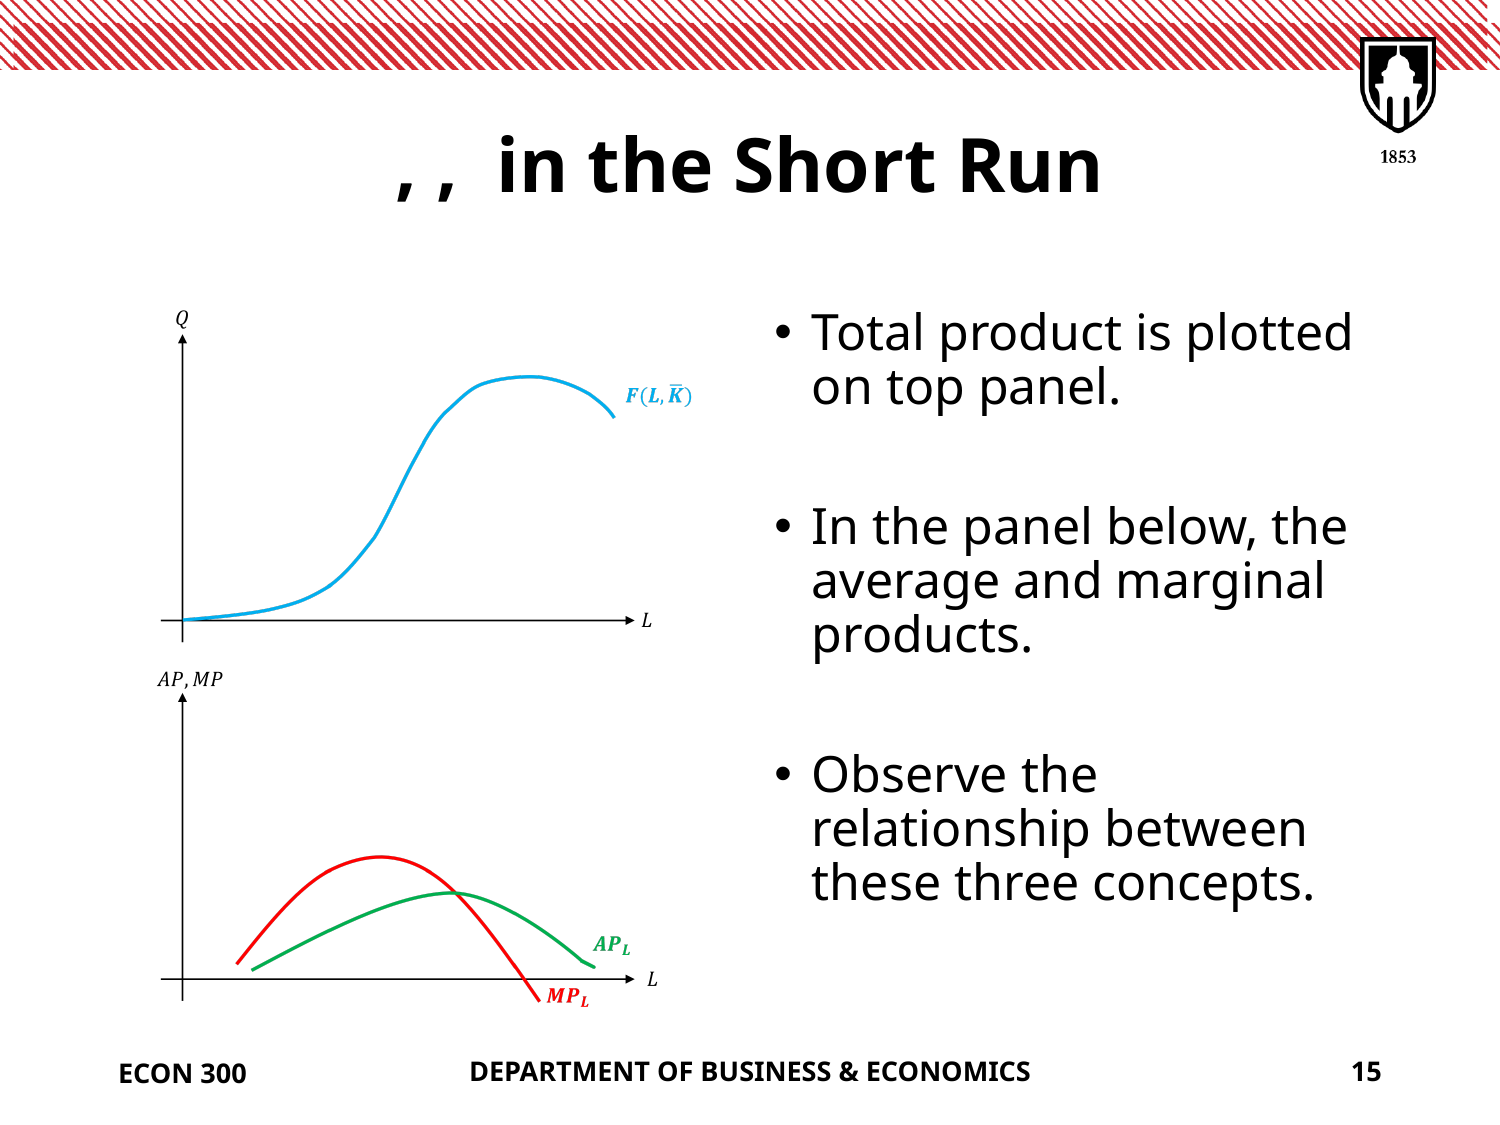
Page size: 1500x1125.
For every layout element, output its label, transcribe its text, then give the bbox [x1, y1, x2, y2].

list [144, 299, 700, 1014]
list Total product is plotted on top panel. In the panel below, the average and marginal products. Observe the relationship between these three concepts. [759, 299, 1397, 1014]
slide_number 15 [1059, 1042, 1397, 1103]
footer DEPARTMENT OF BUSINESS & ECONOMICS [277, 1042, 1059, 1103]
slide_number ECON 300 [103, 1042, 277, 1103]
picture [0, 0, 1500, 163]
